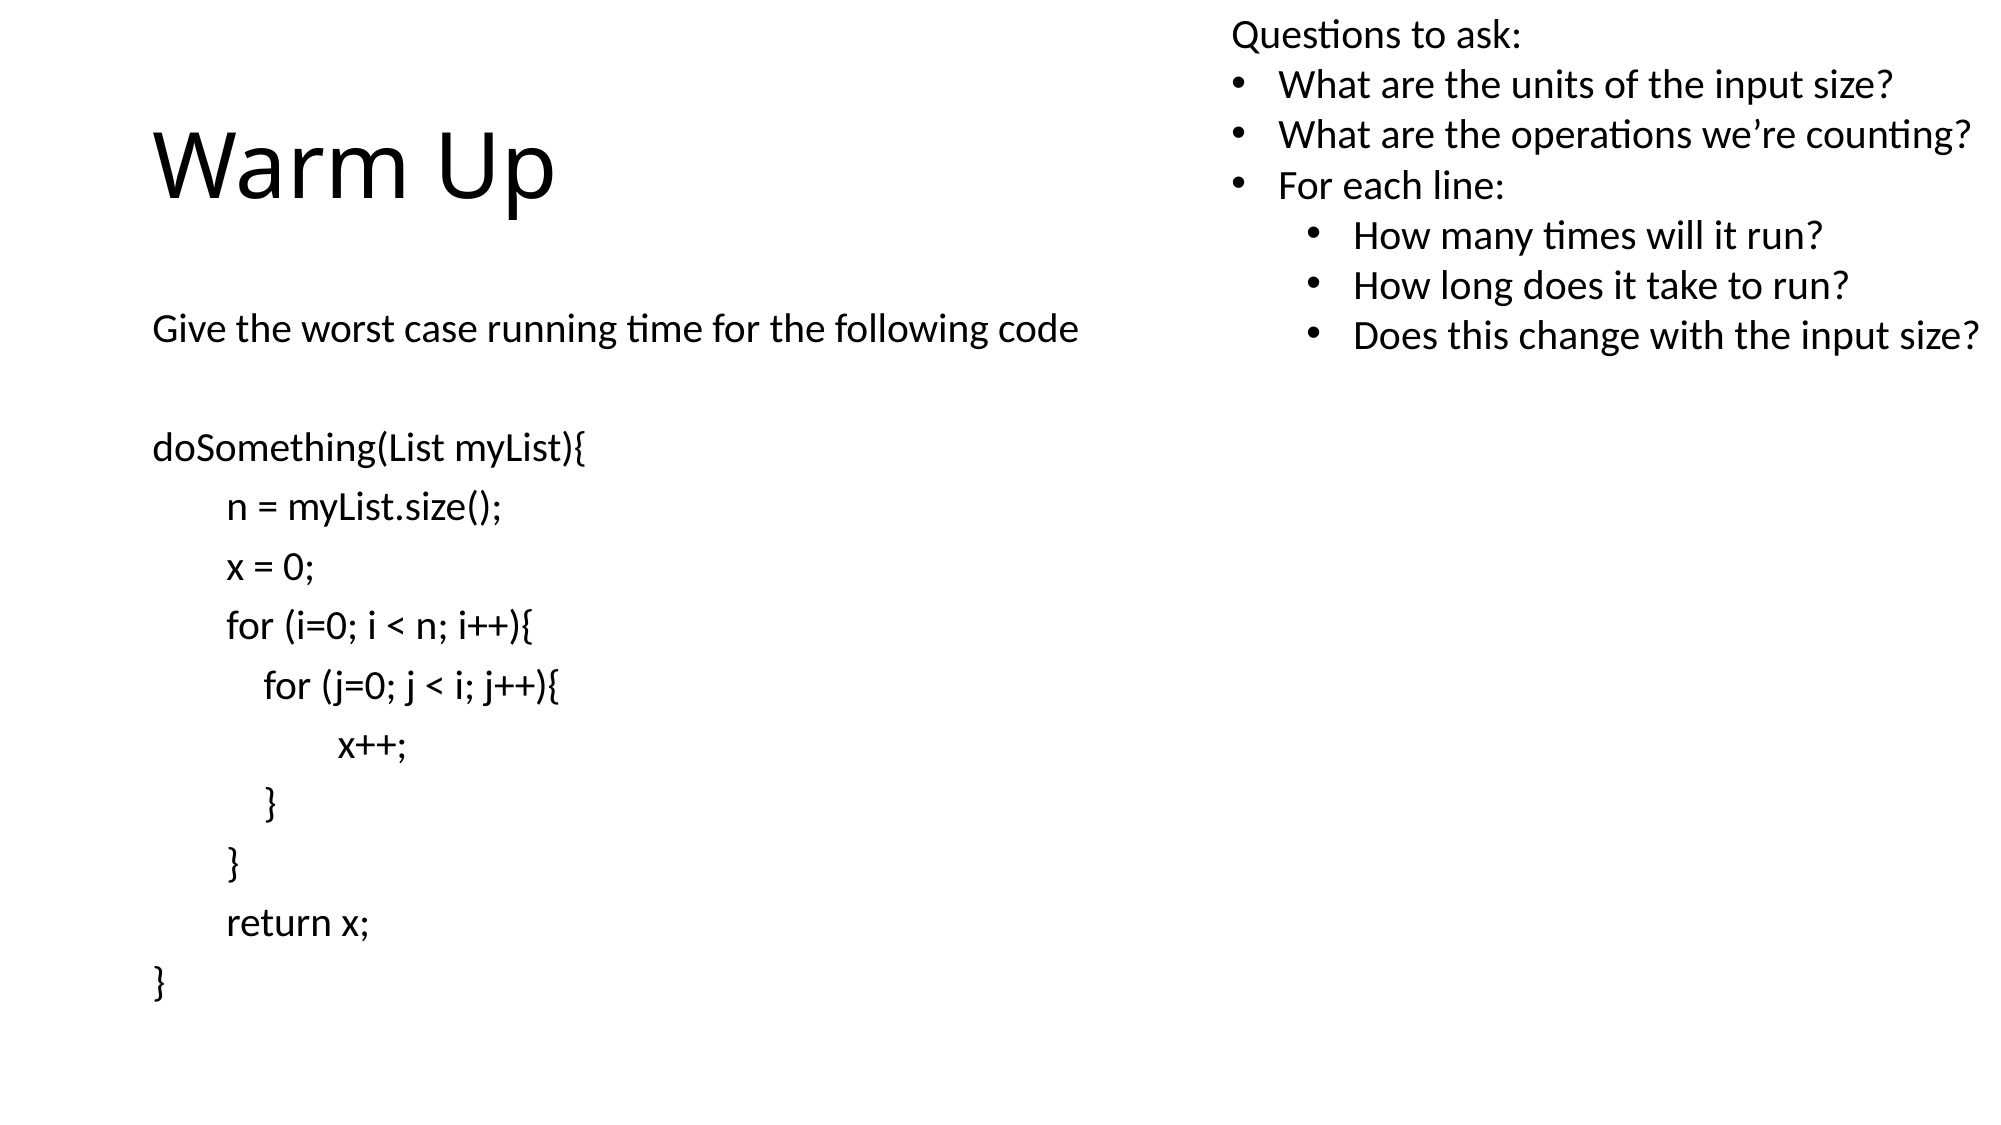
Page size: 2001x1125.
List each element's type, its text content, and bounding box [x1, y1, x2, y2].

text_box Questions to ask: What are the units of the input size? What are the operations we’re counting? For each line: How many times will it run? How long does it take to run? Does this change with the input size? [1216, 0, 1997, 415]
title Warm Up [137, 59, 1216, 278]
list Give the worst case running time for the following code doSomething(List myList){ n = myList.size(); x = 0; for (i=0; i < n; i++){ for (j=0; j < i; j++){ x++; } } return x; } [137, 299, 1863, 1014]
